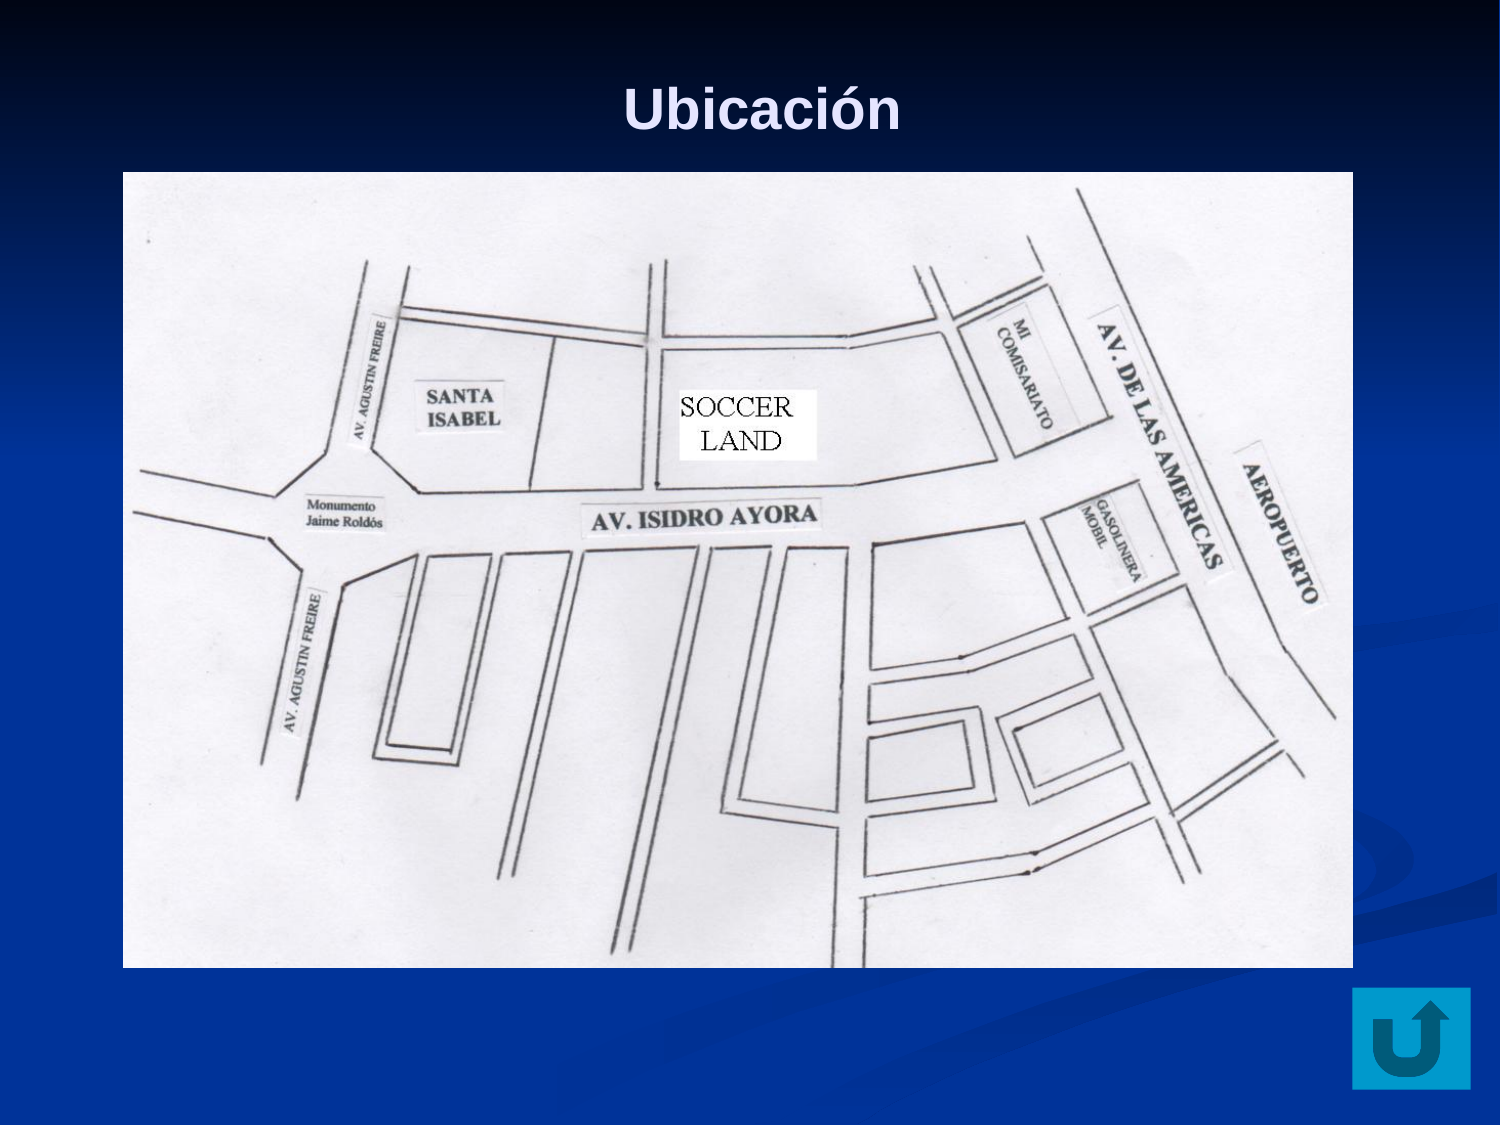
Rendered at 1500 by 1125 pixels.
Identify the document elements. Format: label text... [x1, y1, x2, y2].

title Ubicación [513, 42, 1012, 171]
text_box [1352, 987, 1471, 1090]
picture [123, 172, 1353, 969]
